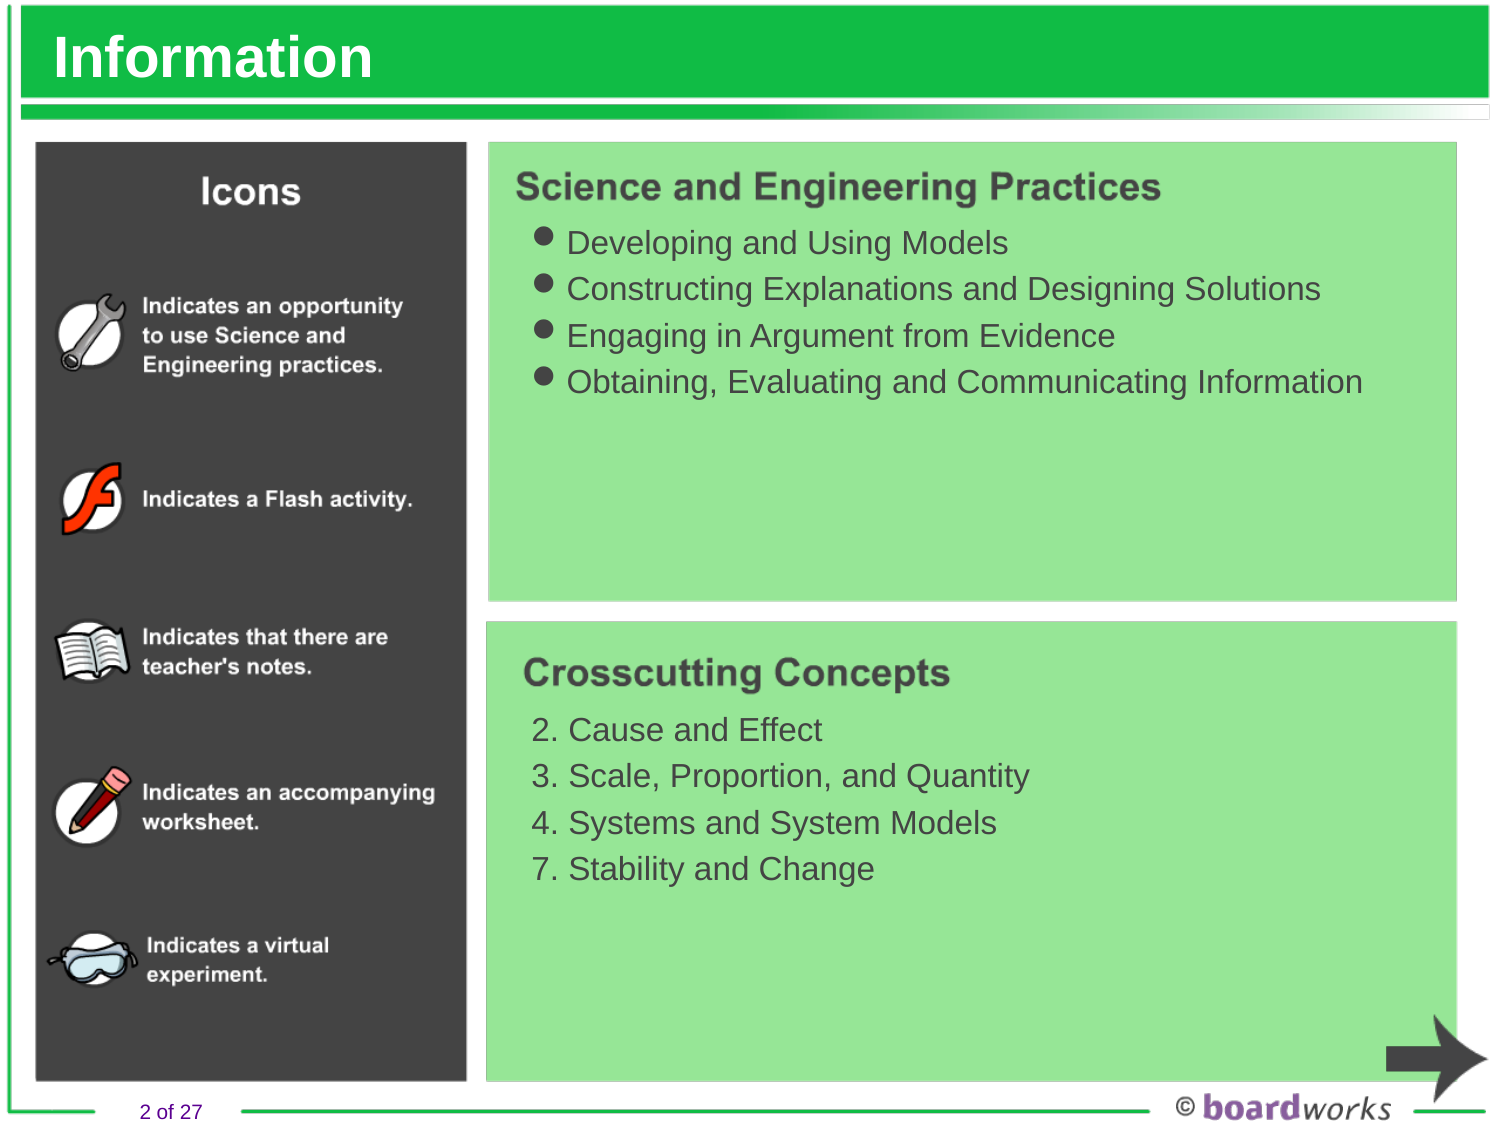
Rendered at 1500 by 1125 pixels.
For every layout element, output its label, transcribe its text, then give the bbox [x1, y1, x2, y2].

picture [0, 0, 1500, 1125]
list Developing and Using Models Constructing Explanations and Designing Solutions Engaging in Argument from Evidence Obtaining, Evaluating and Communicating Information [516, 213, 1454, 604]
title Information [38, 8, 1308, 100]
list 2. Cause and Effect 3. Scale, Proportion, and Quantity 4. Systems and System Models 7. Stability and Change [516, 700, 1454, 1088]
